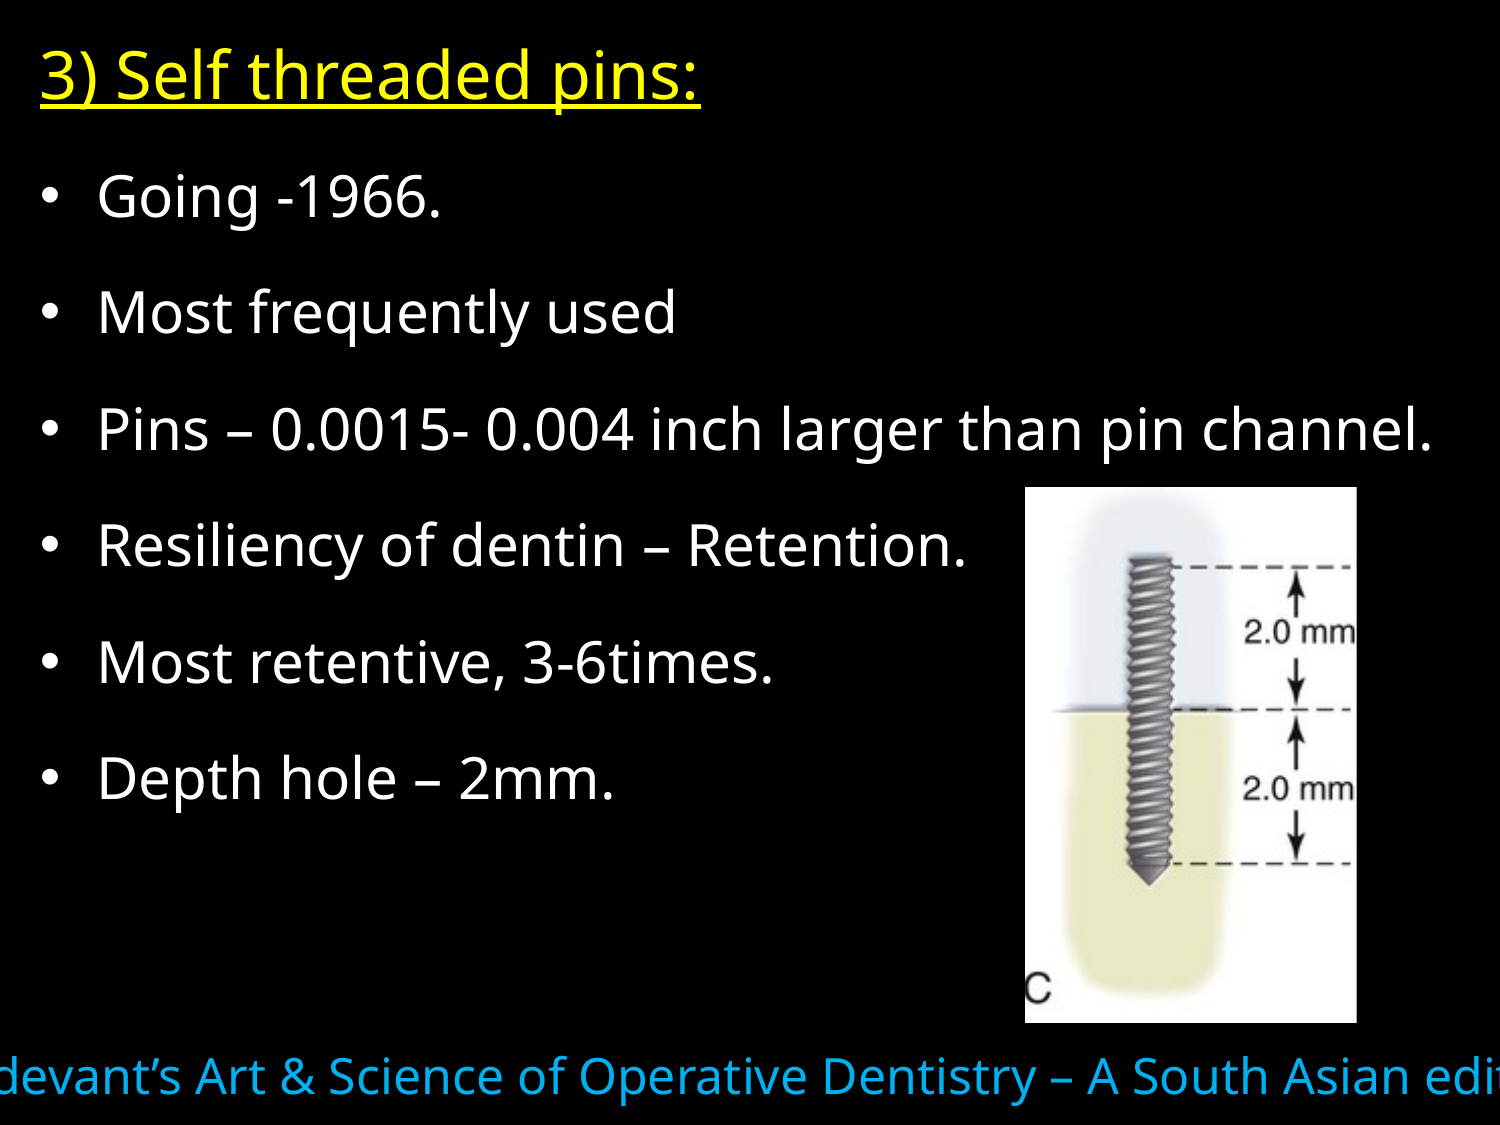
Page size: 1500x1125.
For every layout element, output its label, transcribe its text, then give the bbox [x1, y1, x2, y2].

picture [1024, 487, 1357, 1023]
text_box Sturdevant’s Art & Science of Operative Dentistry – A South Asian edition [0, 1037, 1500, 1125]
list 3) Self threaded pins: Going -1966. Most frequently used Pins – 0.0015- 0.004 inch larger than pin channel. Resiliency of dentin – Retention. Most retentive, 3-6times. Depth hole – 2mm. [24, 24, 1475, 1037]
